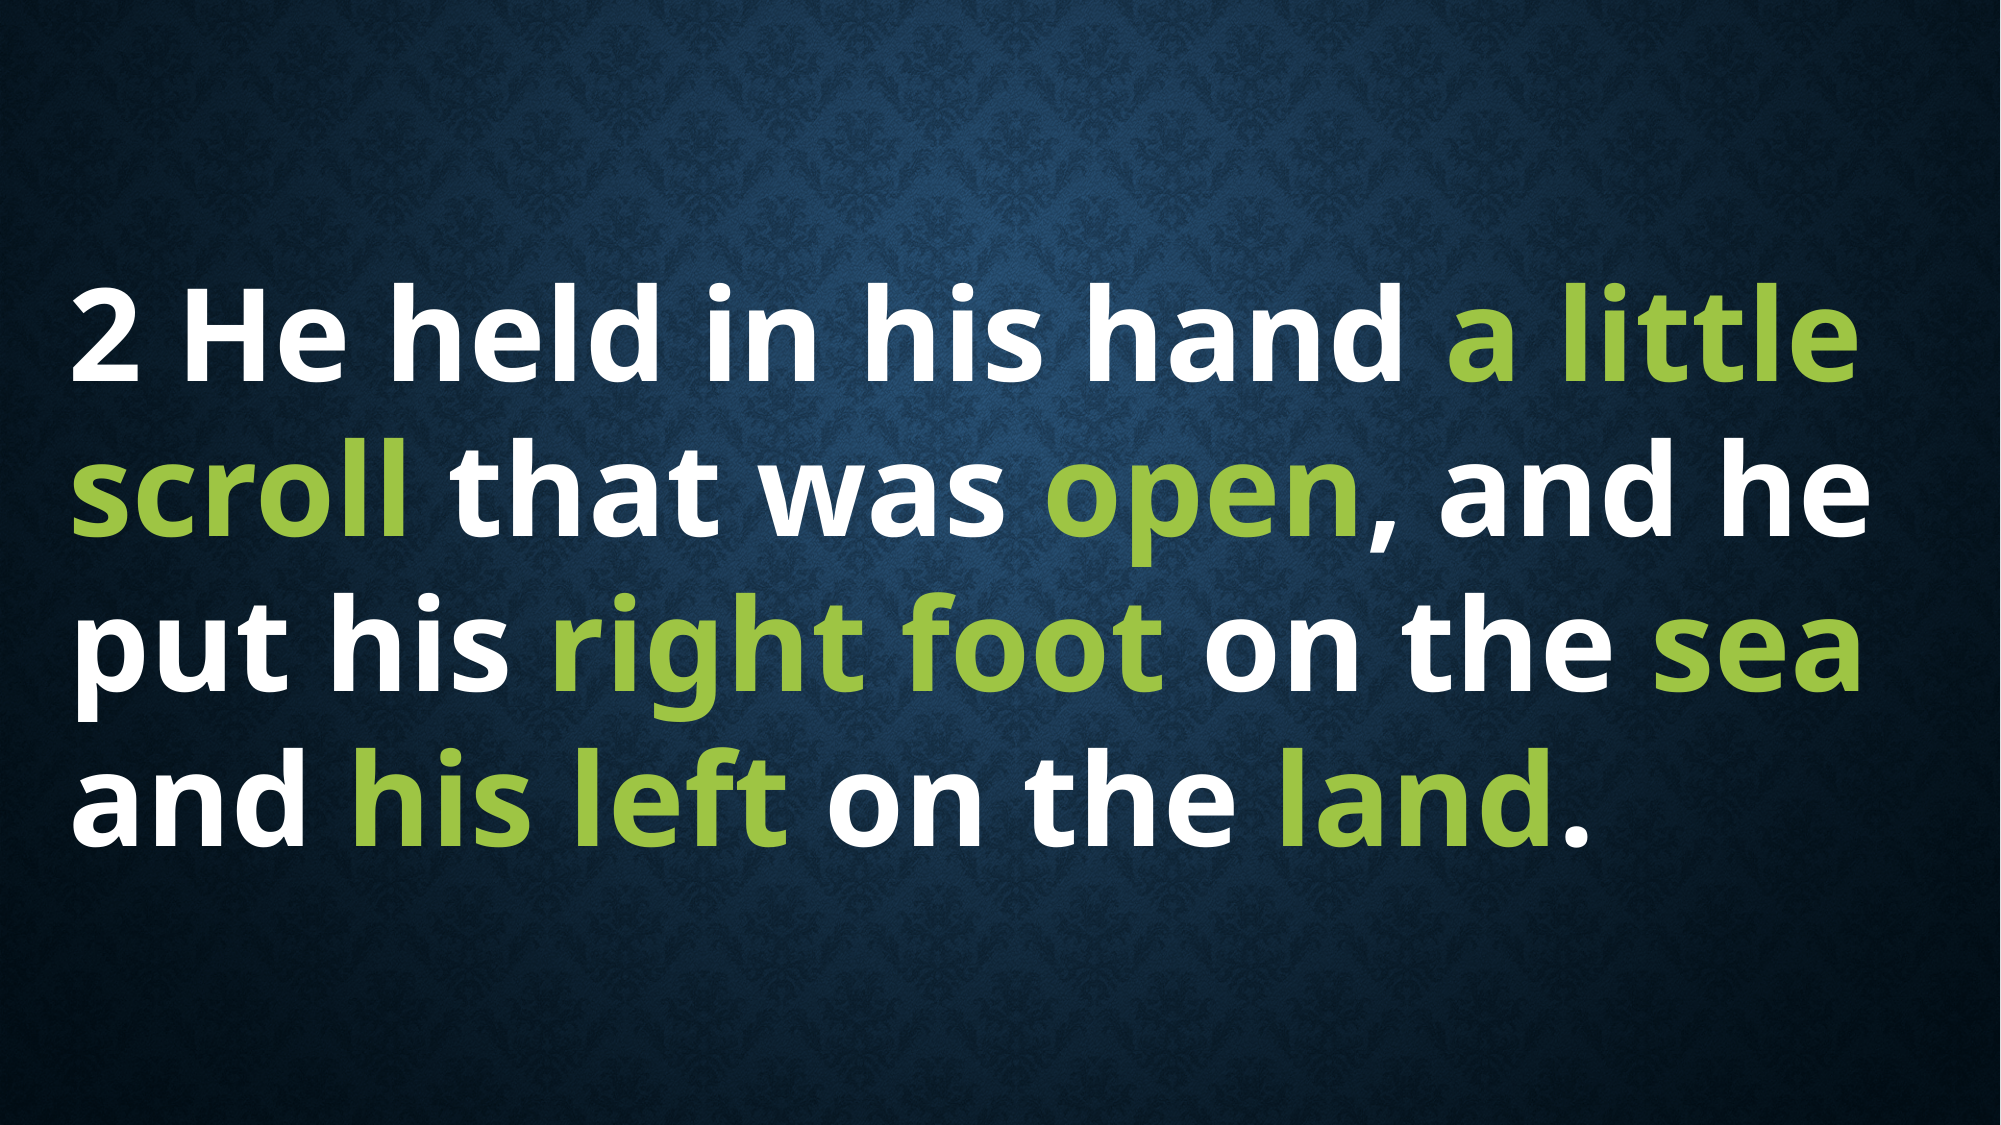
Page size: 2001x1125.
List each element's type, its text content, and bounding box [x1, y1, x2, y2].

text_box 2 He held in his hand a little scroll that was open, and he put his right foot on the sea and his left on the land. [53, 245, 1944, 880]
